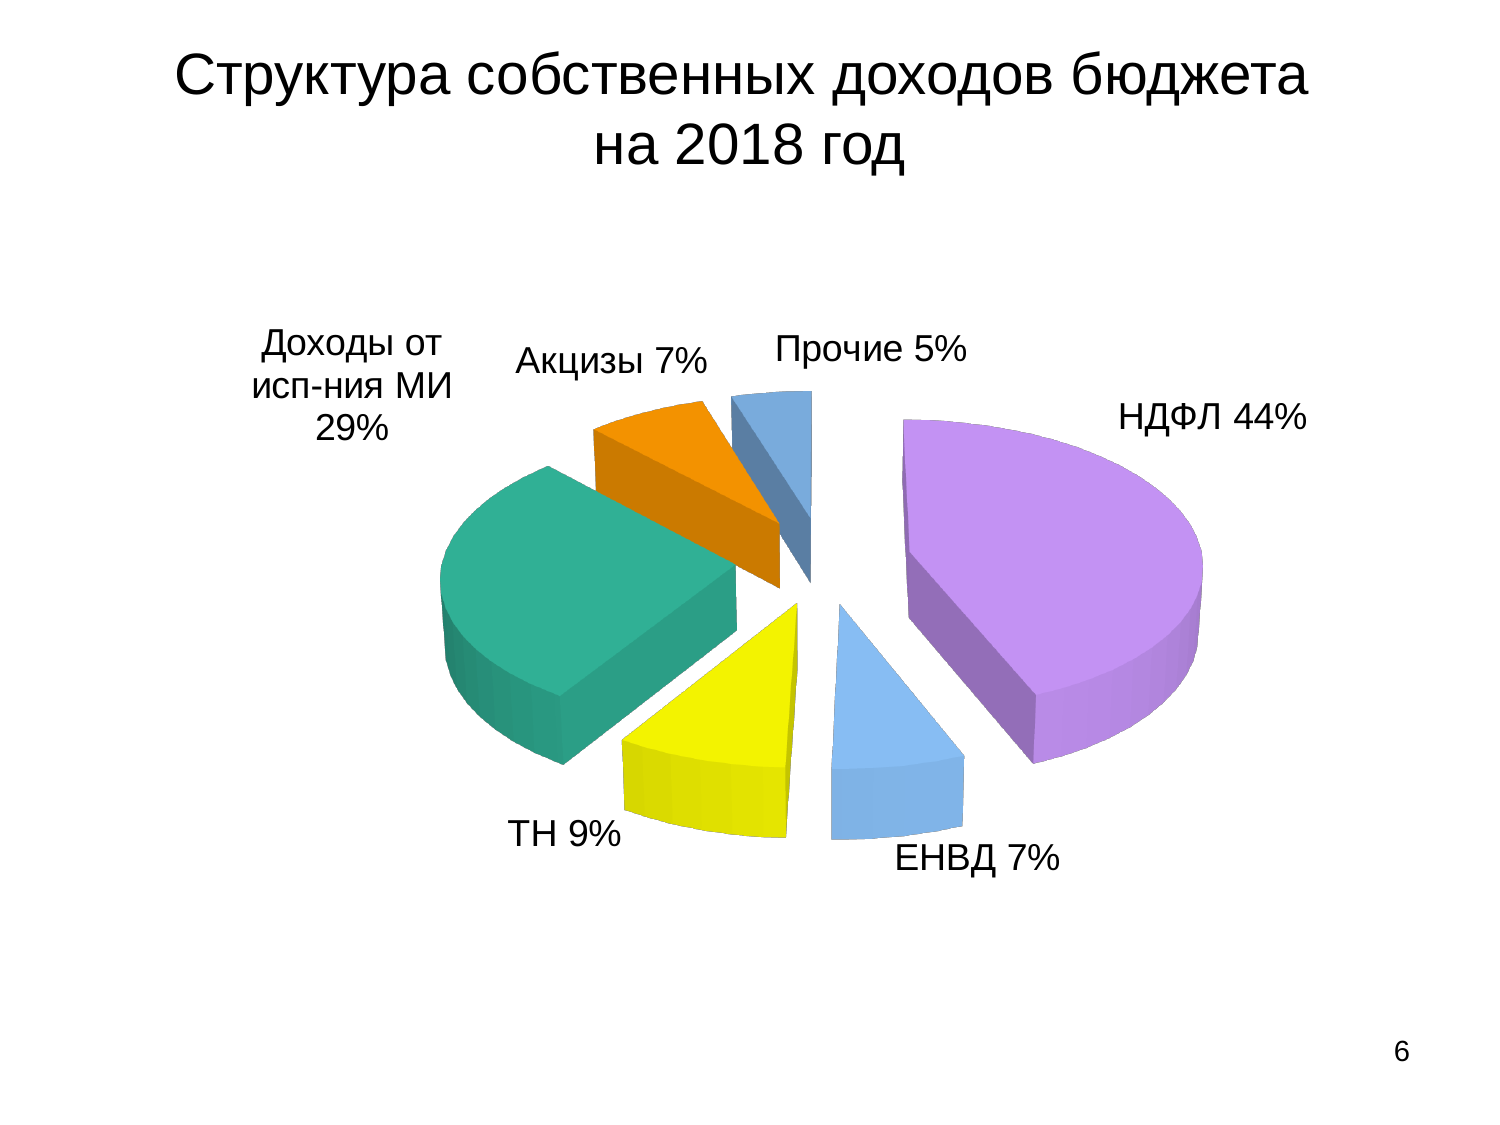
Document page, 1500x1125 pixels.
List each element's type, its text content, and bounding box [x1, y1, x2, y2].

chart [74, 237, 1426, 993]
title Структура собственных доходов бюджета на 2018 год [75, 50, 1425, 163]
slide_number 6 [1074, 1024, 1425, 1103]
